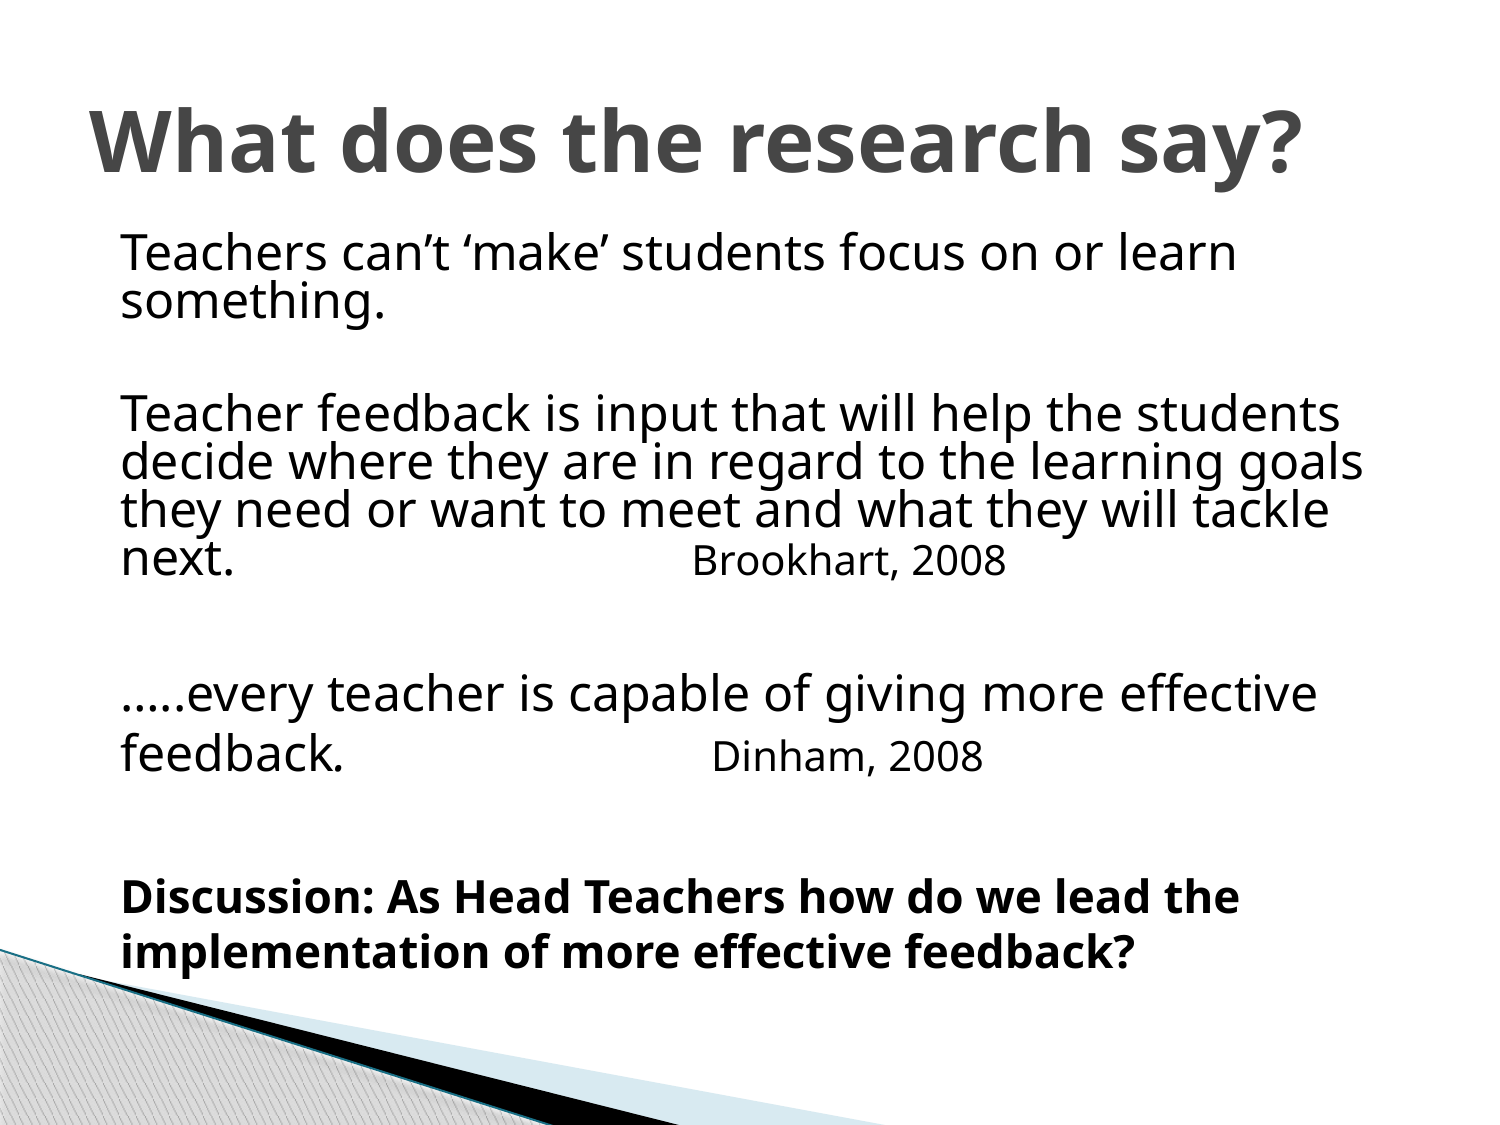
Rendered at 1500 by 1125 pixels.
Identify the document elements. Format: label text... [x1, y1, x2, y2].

title What does the research say? [75, 45, 1425, 233]
list Teachers can’t ‘make’ students focus on or learn something. Teacher feedback is input that will help the students decide where they are in regard to the learning goals they need or want to meet and what they will tackle next. Brookhart, 2008 …..every teacher is capable of giving more effective feedback. Dinham, 2008 Discussion: As Head Teachers how do we lead the implementation of more effective feedback? [87, 224, 1438, 1088]
